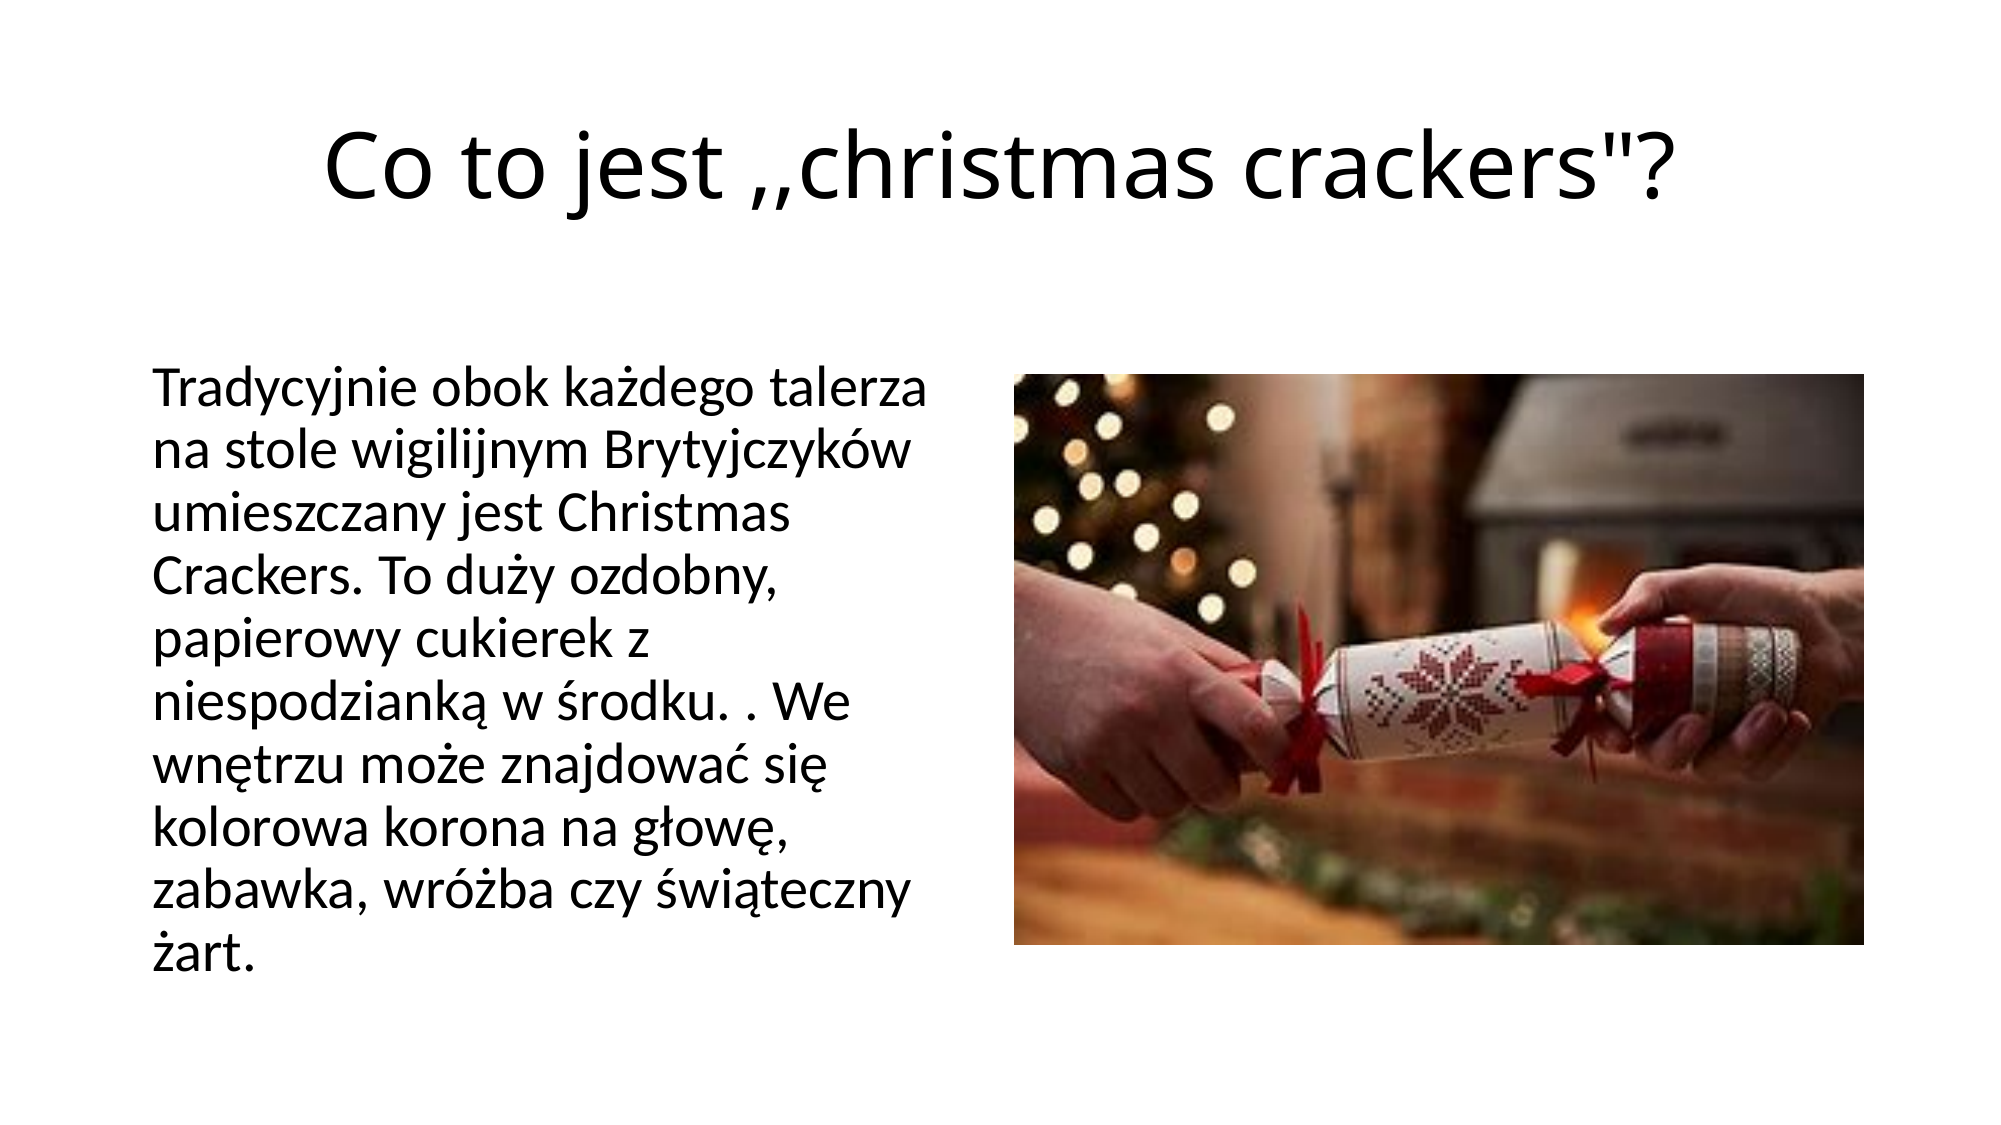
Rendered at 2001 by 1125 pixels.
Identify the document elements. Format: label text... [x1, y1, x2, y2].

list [1014, 374, 1864, 945]
list Tradycyjnie obok każdego talerza na stole wigilijnym Brytyjczyków umieszczany jest Christmas Crackers. To duży ozdobny, papierowy cukierek z niespodzianką w środku. . We wnętrzu może znajdować się kolorowa korona na głowę, zabawka, wróżba czy świąteczny żart. [137, 348, 984, 1016]
title Co to jest ,,christmas crackers"? [137, 59, 1863, 278]
